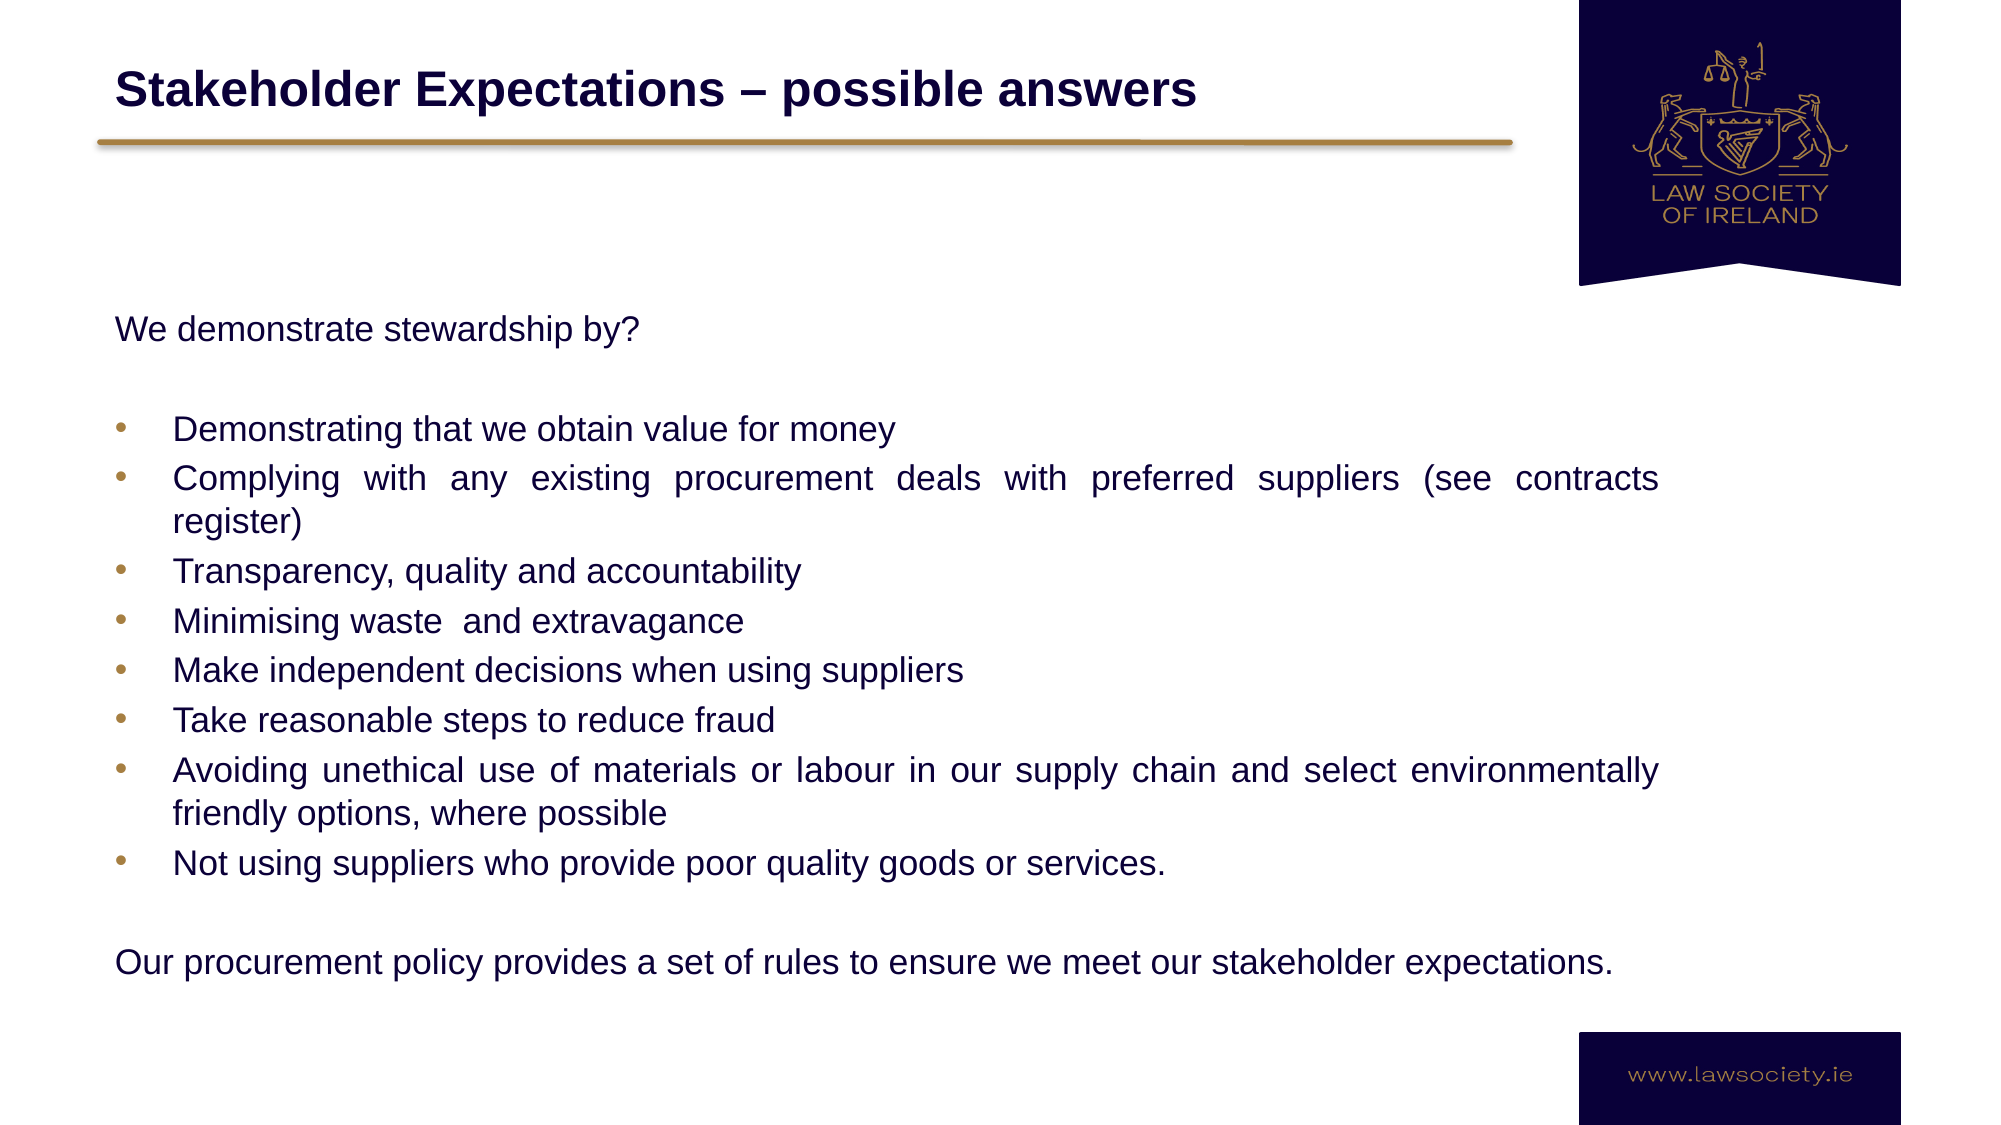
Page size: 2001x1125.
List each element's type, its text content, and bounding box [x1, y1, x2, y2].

list We demonstrate stewardship by? Demonstrating that we obtain value for money Complying with any existing procurement deals with preferred suppliers (see contracts register) Transparency, quality and accountability Minimising waste and extravagance Make independent decisions when using suppliers Take reasonable steps to reduce fraud Avoiding unethical use of materials or labour in our supply chain and select environmentally friendly options, where possible Not using suppliers who provide poor quality goods or services. Our procurement policy provides a set of rules to ensure we meet our stakeholder expectations. [99, 248, 1675, 994]
picture [0, 0, 2001, 1125]
title Stakeholder Expectations – possible answers [99, 49, 1900, 172]
